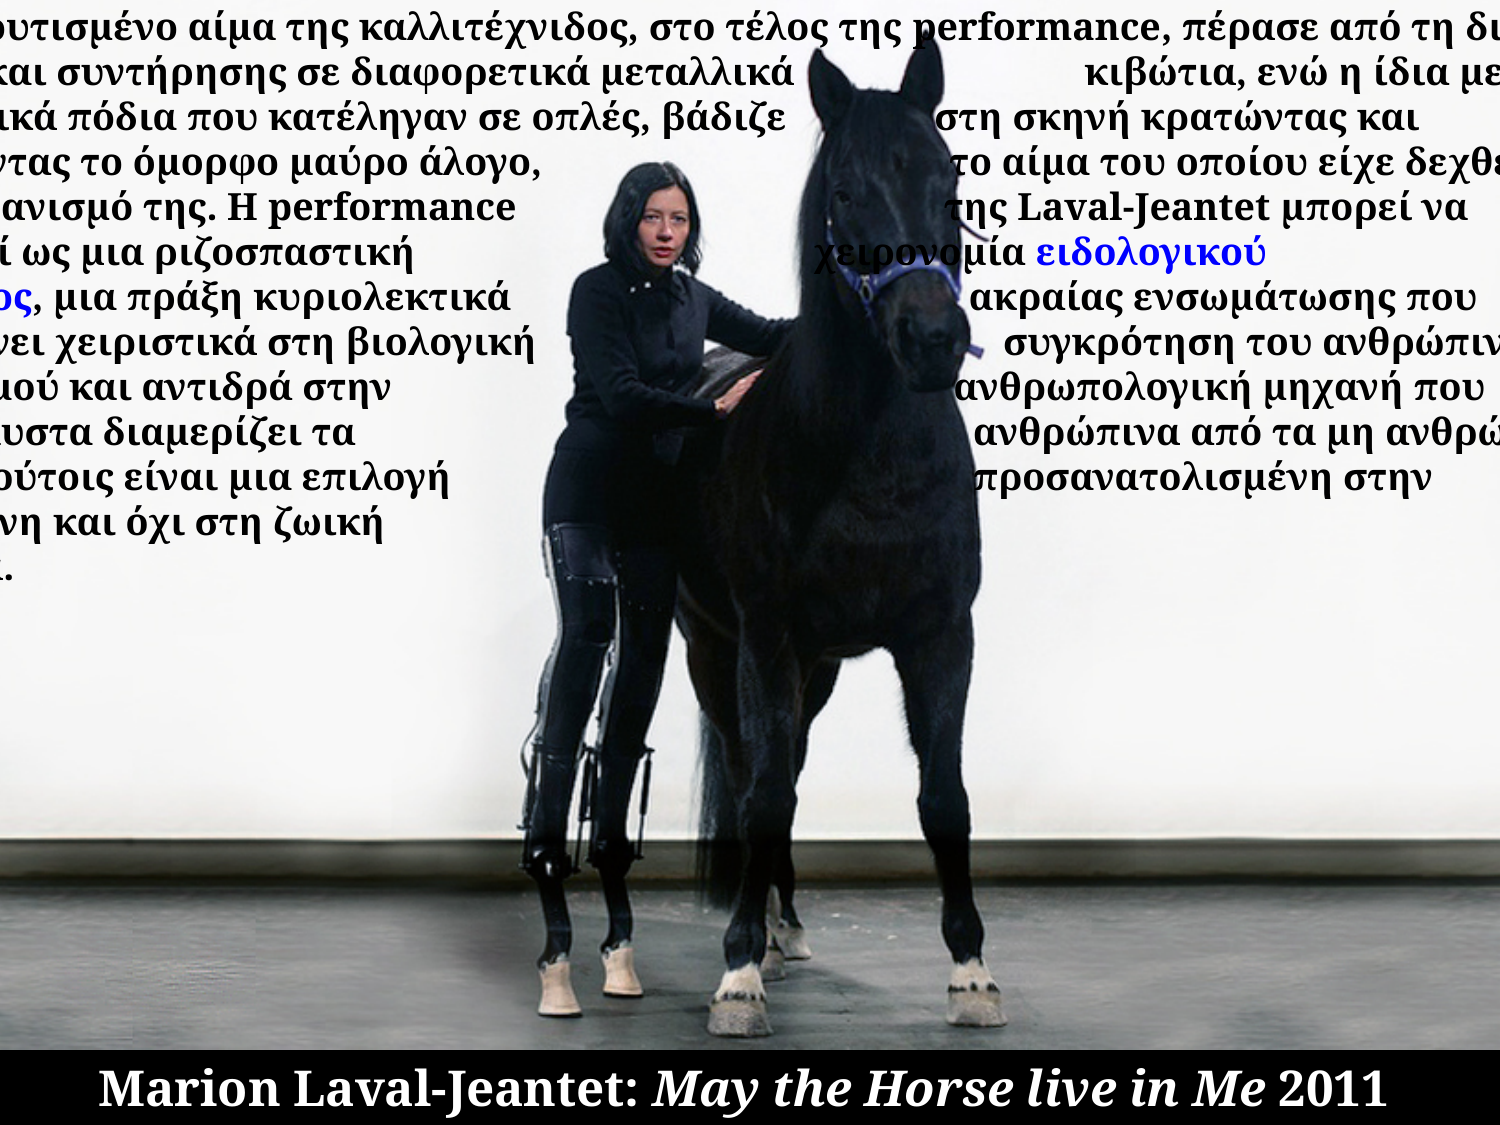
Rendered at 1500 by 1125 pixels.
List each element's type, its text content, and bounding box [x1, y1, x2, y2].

picture [0, 0, 1500, 1051]
subtitle Marion Laval-Jeantet: May the Horse live in Me 2011 [0, 1058, 1500, 1125]
